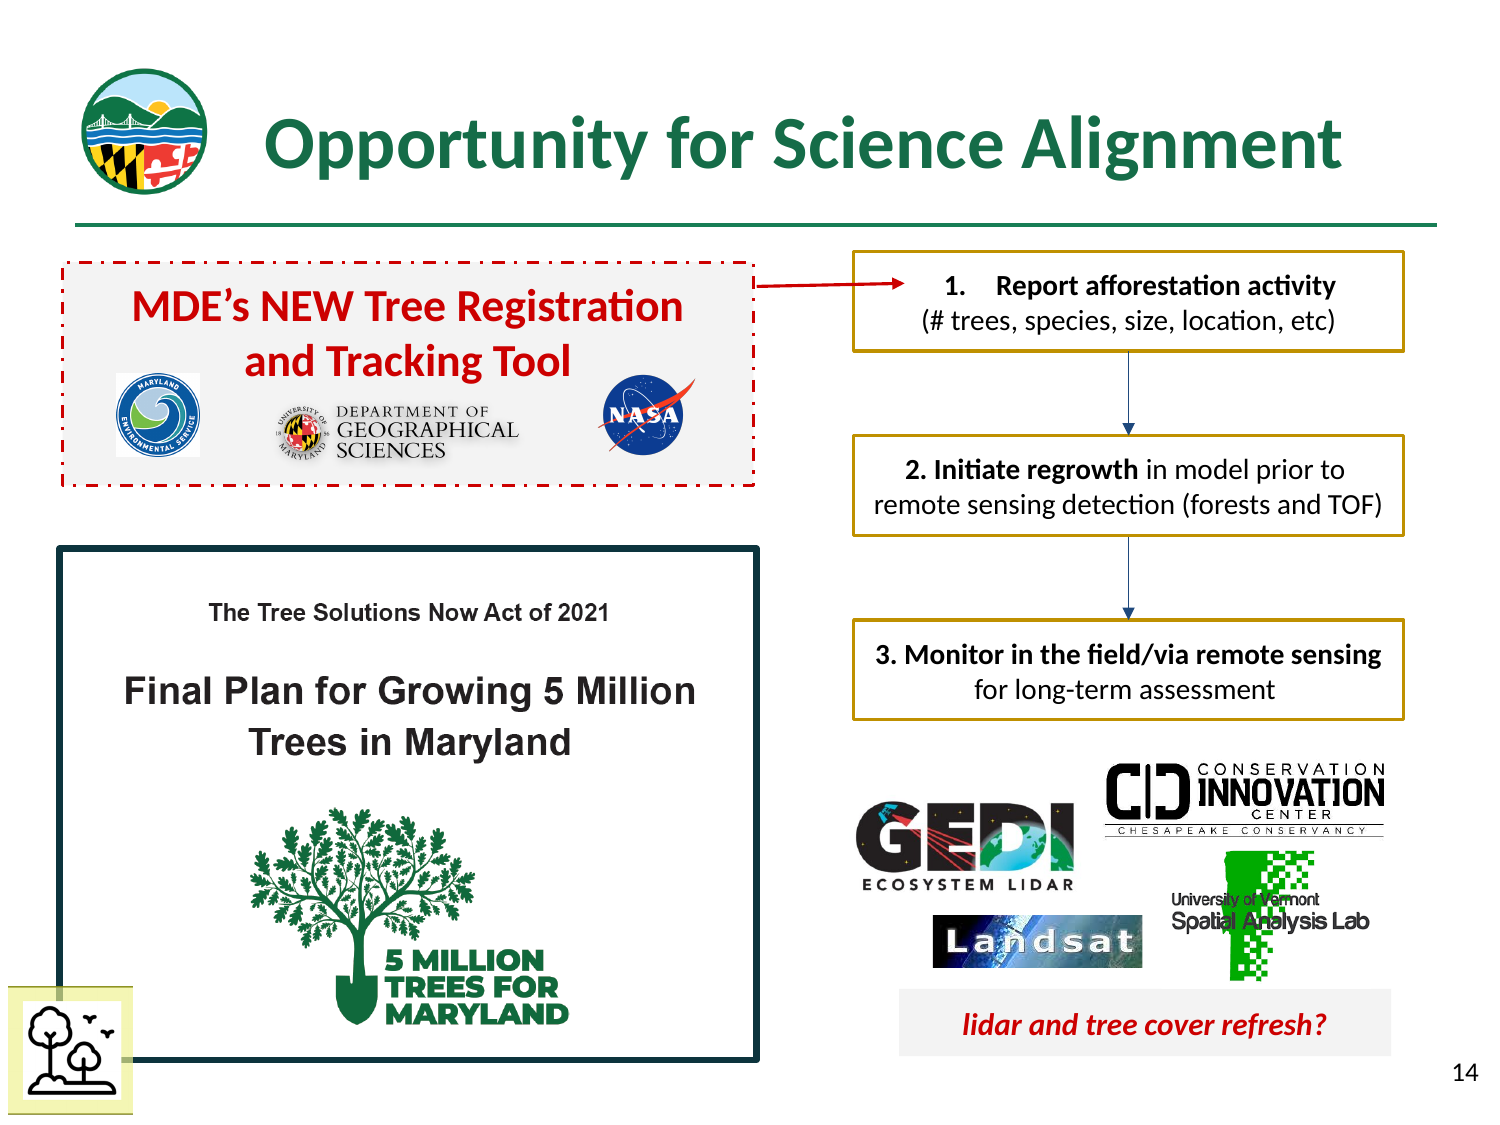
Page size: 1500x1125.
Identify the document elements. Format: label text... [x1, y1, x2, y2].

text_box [849, 250, 1408, 1058]
text_box MDE’s NEW Tree Registration and Tracking Tool [80, 260, 735, 401]
picture [116, 372, 201, 457]
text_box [756, 283, 905, 287]
picture [7, 551, 754, 1116]
slide_number 14 [1403, 1038, 1494, 1125]
title Opportunity for Science Alignment [249, 45, 1425, 233]
text_box [62, 262, 754, 486]
picture [75, 62, 213, 200]
picture [262, 364, 748, 467]
